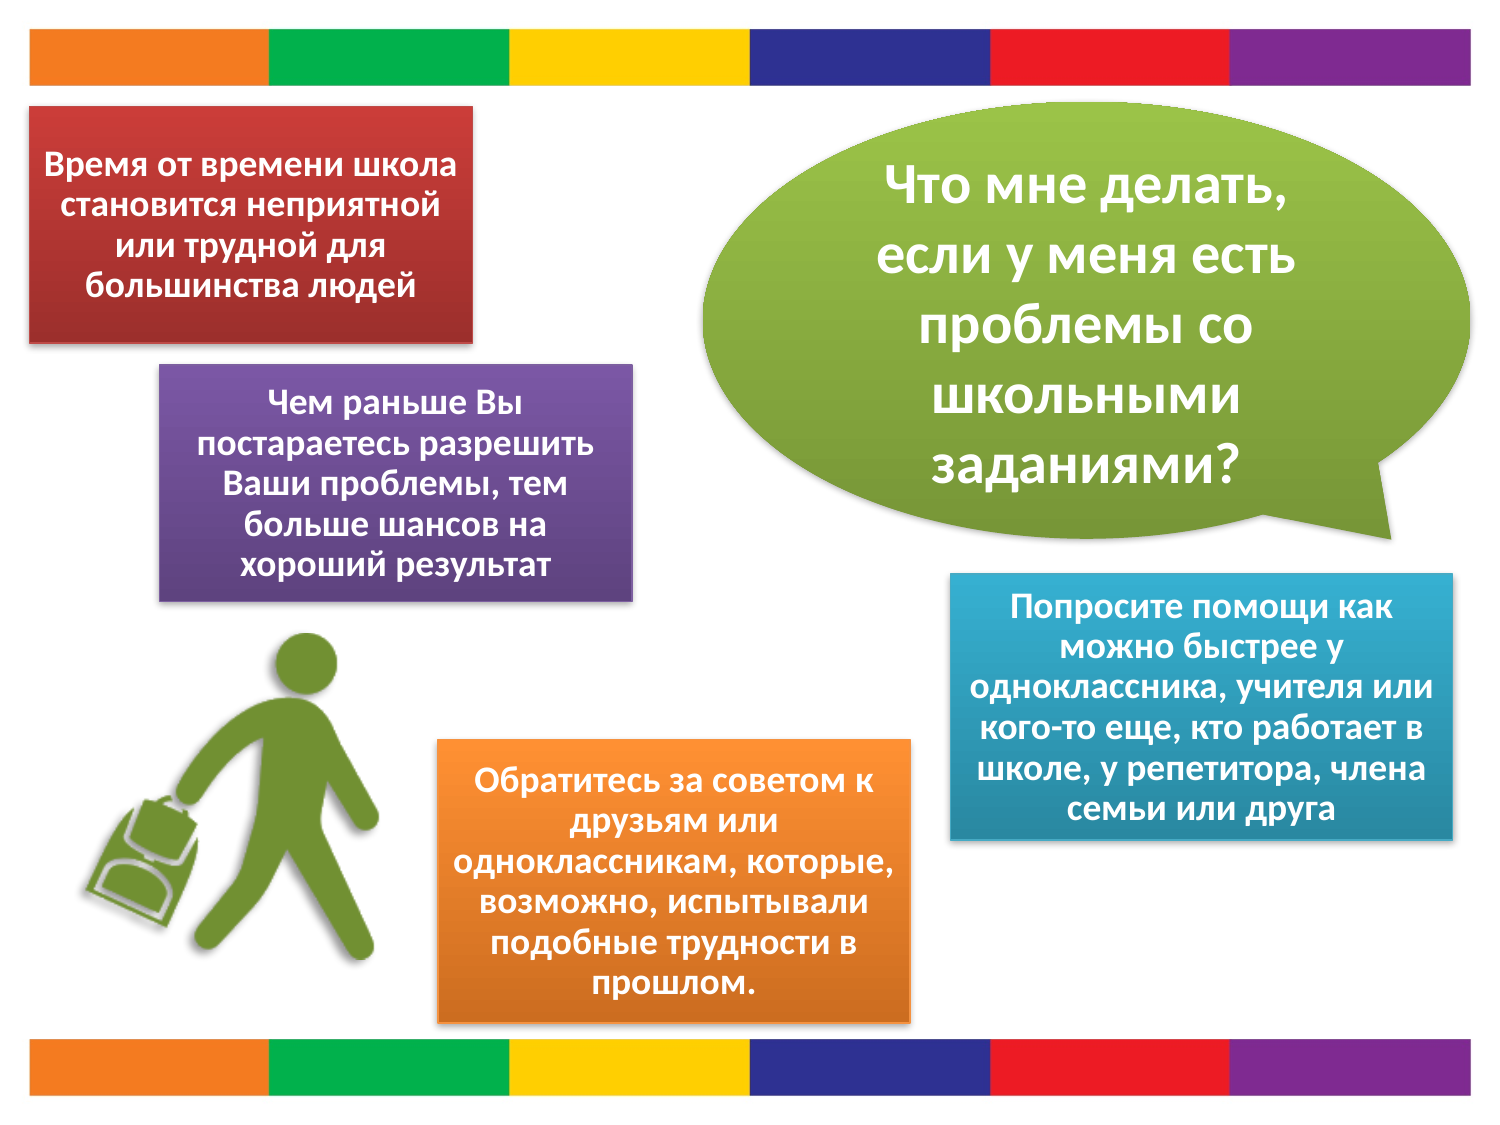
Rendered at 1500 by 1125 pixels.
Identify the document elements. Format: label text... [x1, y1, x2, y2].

picture [0, 0, 1500, 86]
picture [68, 633, 396, 960]
text_box Попросите помощи как можно быстрее у одноклассника, учителя или кого-то еще, кто работает в школе, у репетитора, члена семьи или друга [950, 573, 1453, 841]
text_box Что мне делать, если у меня есть проблемы со школьными заданиями? [702, 101, 1471, 540]
text_box Обратитесь за советом к друзьям или одноклассникам, которые, возможно, испытывали подобные трудности в прошлом. [437, 739, 911, 1024]
text_box Время от времени школа становится неприятной или трудной для большинства людей [29, 106, 473, 344]
picture [0, 1039, 1500, 1125]
text_box Чем раньше Вы постараетесь разрешить Ваши проблемы, тем больше шансов на хороший результат [159, 364, 633, 602]
